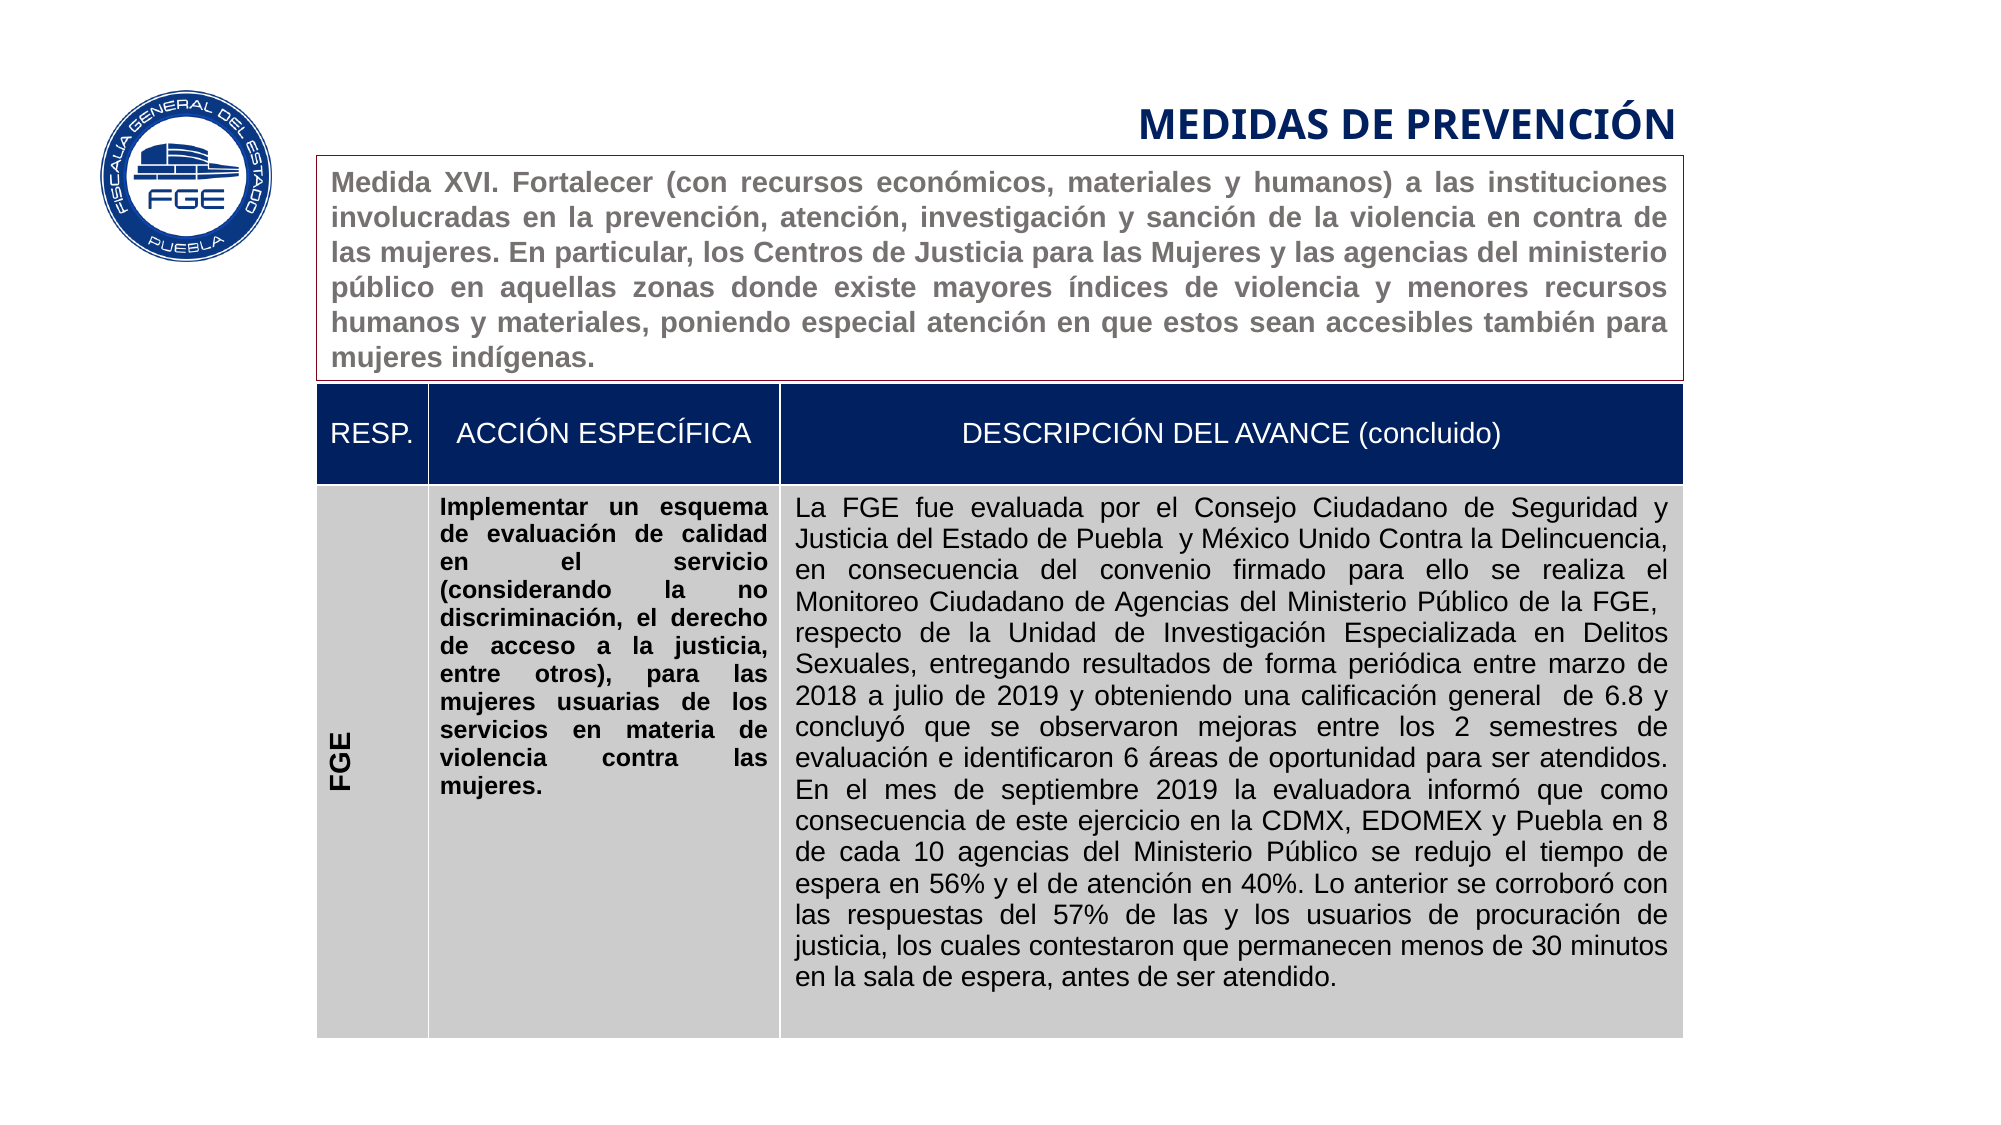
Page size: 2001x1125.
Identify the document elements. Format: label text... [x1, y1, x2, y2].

table_cell FGE [317, 486, 428, 1038]
picture [100, 90, 272, 262]
table_header ACCIÓN ESPECÍFICA [429, 384, 779, 484]
table_cell La FGE fue evaluada por el Consejo Ciudadano de Seguridad y Justicia del Estado de Puebla y México Unido Contra la Delincuencia, en consecuencia del convenio firmado para ello se realiza el Monitoreo Ciudadano de Agencias del Ministerio Público de la FGE, respecto de la Unidad de Investigación Especializada en Delitos Sexuales, entregando resultados de forma periódica entre marzo de 2018 a julio de 2019 y obteniendo una calificación general de 6.8 y concluyó que se observaron mejoras entre los 2 semestres de evaluación e identificaron 6 áreas de oportunidad para ser atendidos. En el mes de septiembre 2019 la evaluadora informó que como consecuencia de este ejercicio en la CDMX, EDOMEX y Puebla en 8 de cada 10 agencias del Ministerio Público se redujo el tiempo de espera en 56% y el de atención en 40%. Lo anterior se corroboró con las respuestas del 57% de las y los usuarios de procuración de justicia, los cuales contestaron que permanecen menos de 30 minutos en la sala de espera, antes de ser atendido. [781, 486, 1683, 1038]
text_box MEDIDAS DE PREVENCIÓN [1122, 90, 1703, 156]
table_header RESP. [317, 384, 428, 484]
table_header DESCRIPCIÓN DEL AVANCE (concluido) [781, 384, 1683, 484]
table_cell Implementar un esquema de evaluación de calidad en el servicio (considerando la no discriminación, el derecho de acceso a la justicia, entre otros), para las mujeres usuarias de los servicios en materia de violencia contra las mujeres. [429, 486, 779, 1038]
text_box Medida XVI. Fortalecer (con recursos económicos, materiales y humanos) a las instituciones involucradas en la prevención, atención, investigación y sanción de la violencia en contra de las mujeres. En particular, los Centros de Justicia para las Mujeres y las agencias del ministerio público en aquellas zonas donde existe mayores índices de violencia y menores recursos humanos y materiales, poniendo especial atención en que estos sean accesibles también para mujeres indígenas. [316, 155, 1684, 381]
